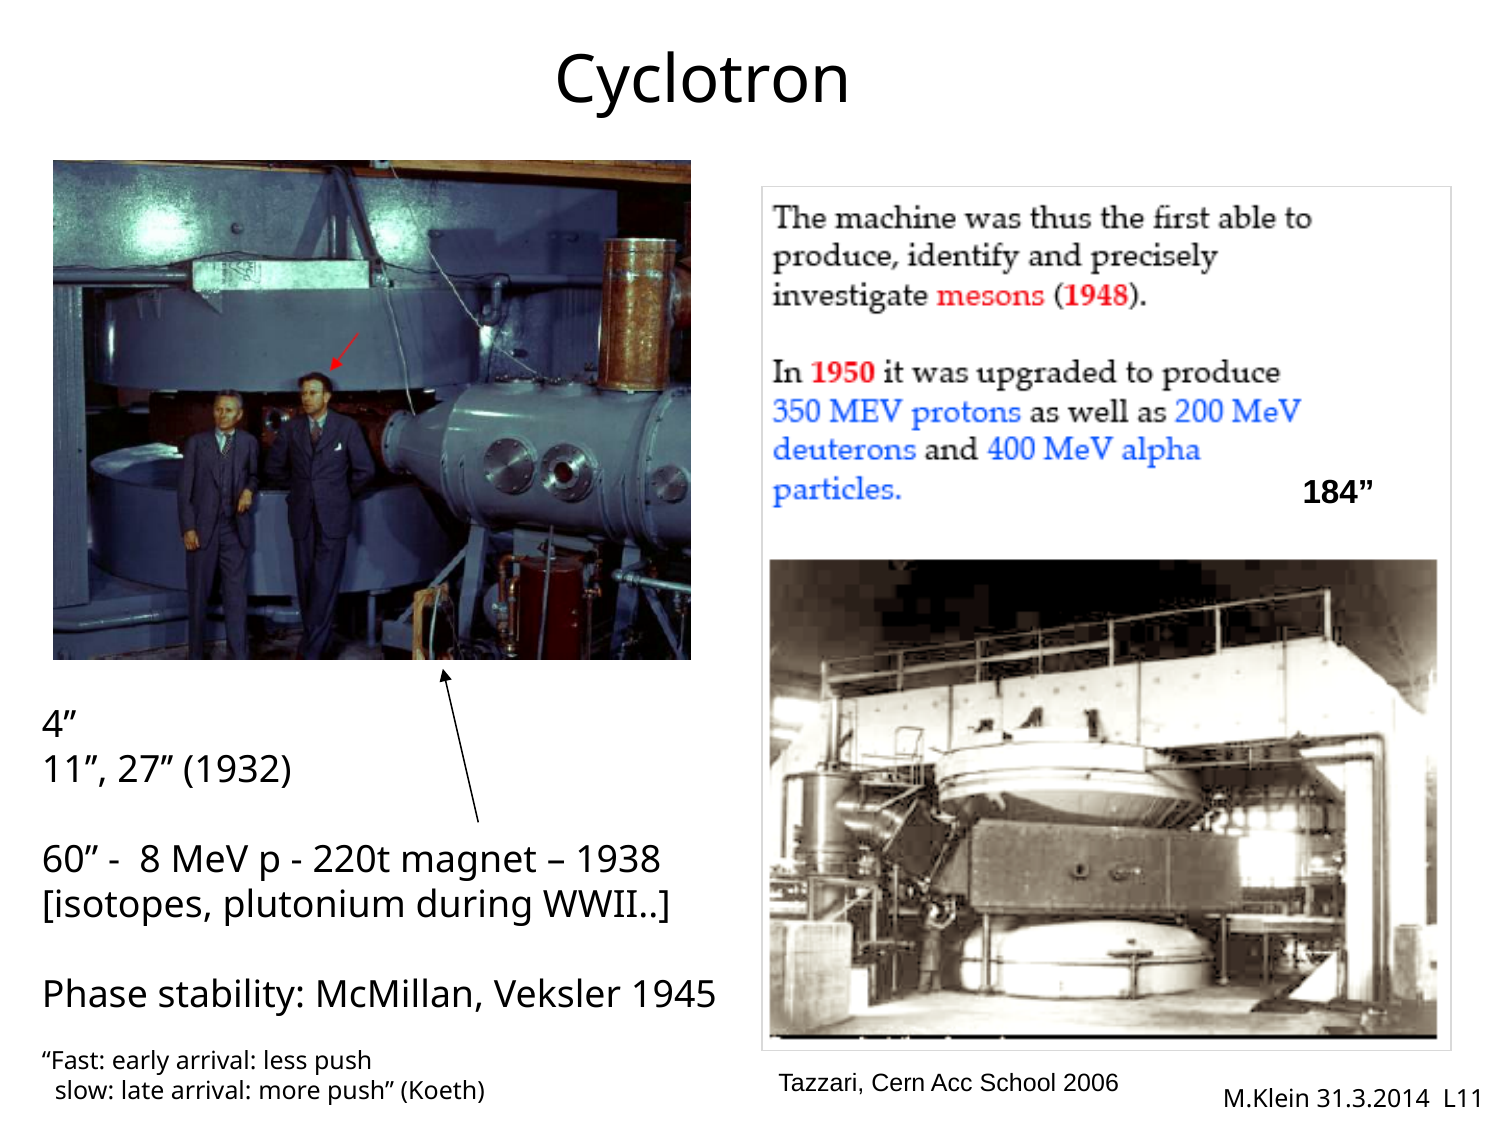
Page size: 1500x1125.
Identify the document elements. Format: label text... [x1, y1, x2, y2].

text_box Tazzari, Cern Acc School 2006 [763, 1059, 1135, 1104]
picture [762, 187, 1451, 1051]
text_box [442, 668, 479, 823]
text_box M.Klein 31.3.2014 L11 [1208, 1074, 1500, 1120]
title Cyclotron [159, 18, 1248, 132]
text_box 4’’ 11’’, 27’’ (1932) 60” - 8 MeV p - 220t magnet – 1938 [isotopes, plutonium during WWII..] Phase stability: McMillan, Veksler 1945 “Fast: early arrival: less push slow: late arrival: more push” (Koeth) [27, 692, 733, 1112]
picture [52, 160, 692, 661]
